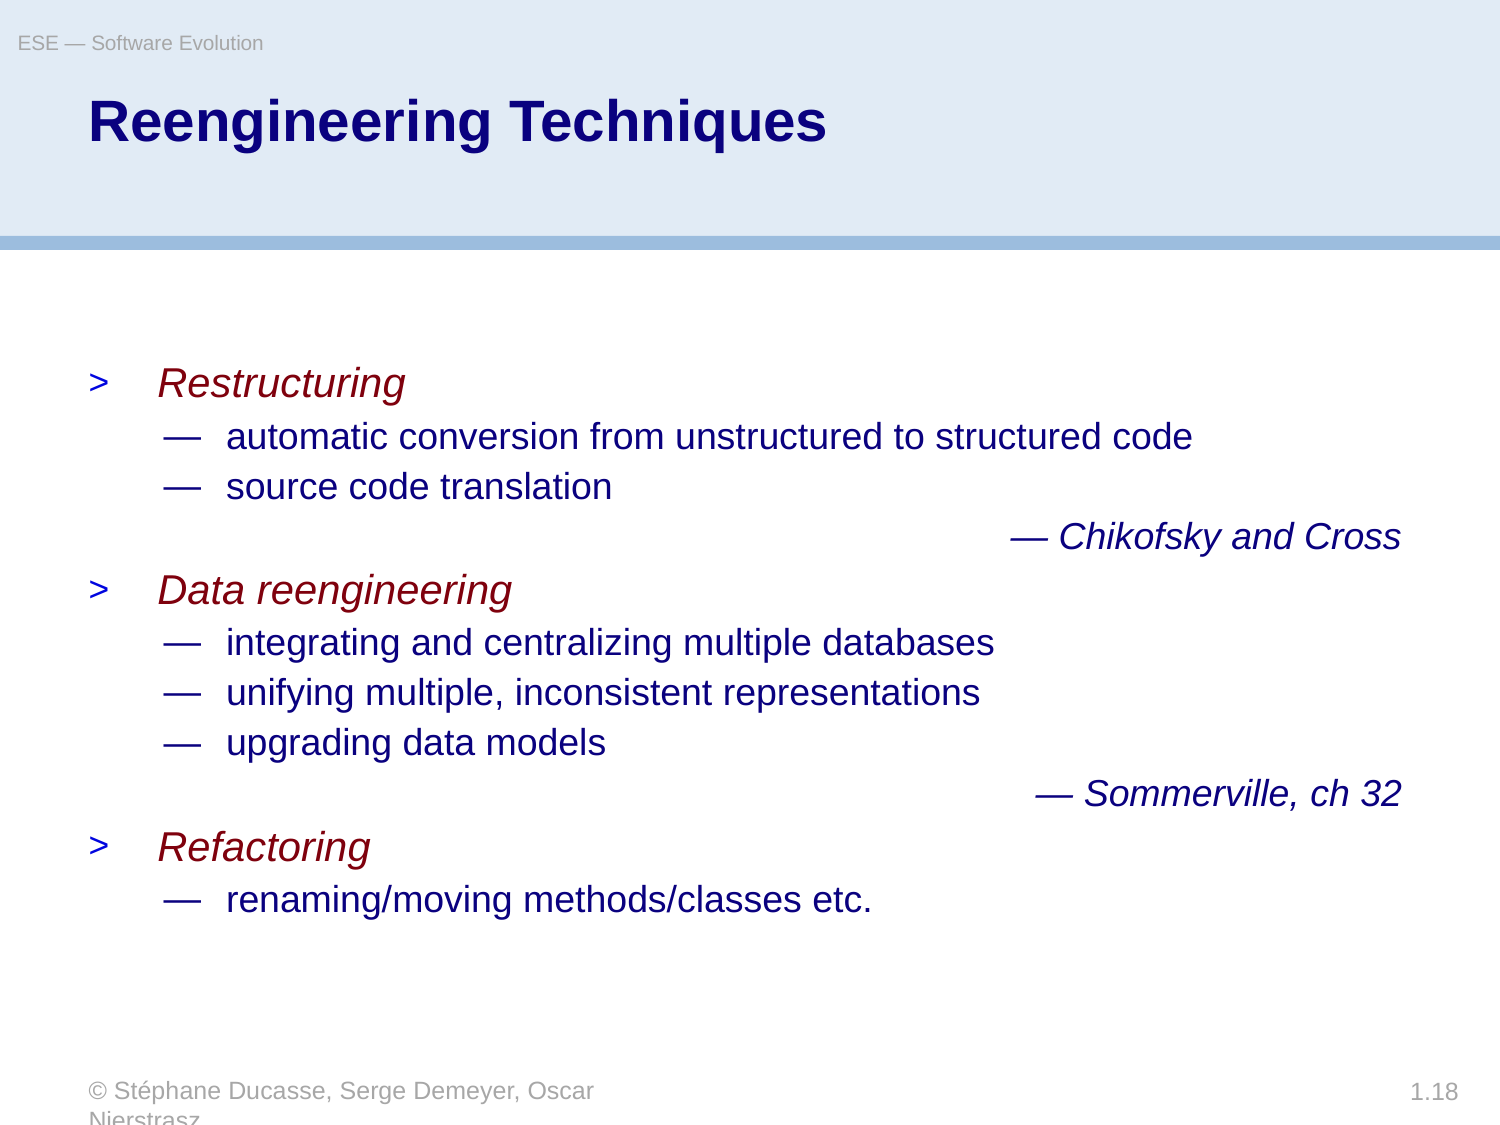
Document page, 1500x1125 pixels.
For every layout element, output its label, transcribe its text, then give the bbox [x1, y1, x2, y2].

footer ESE — Software Evolution [17, 29, 904, 72]
list Restructuring automatic conversion from unstructured to structured code source code translation — Chikofsky and Cross Data reengineering integrating and centralizing multiple databases unifying multiple, inconsistent representations upgrading data models — Sommerville, ch 32 Refactoring renaming/moving methods/classes etc. [88, 271, 1413, 1010]
title Reengineering Techniques [88, 90, 1413, 226]
slide_number © Stéphane Ducasse, Serge Demeyer, Oscar Nierstrasz [88, 1073, 715, 1104]
slide_number 1.18 [1237, 1074, 1460, 1105]
